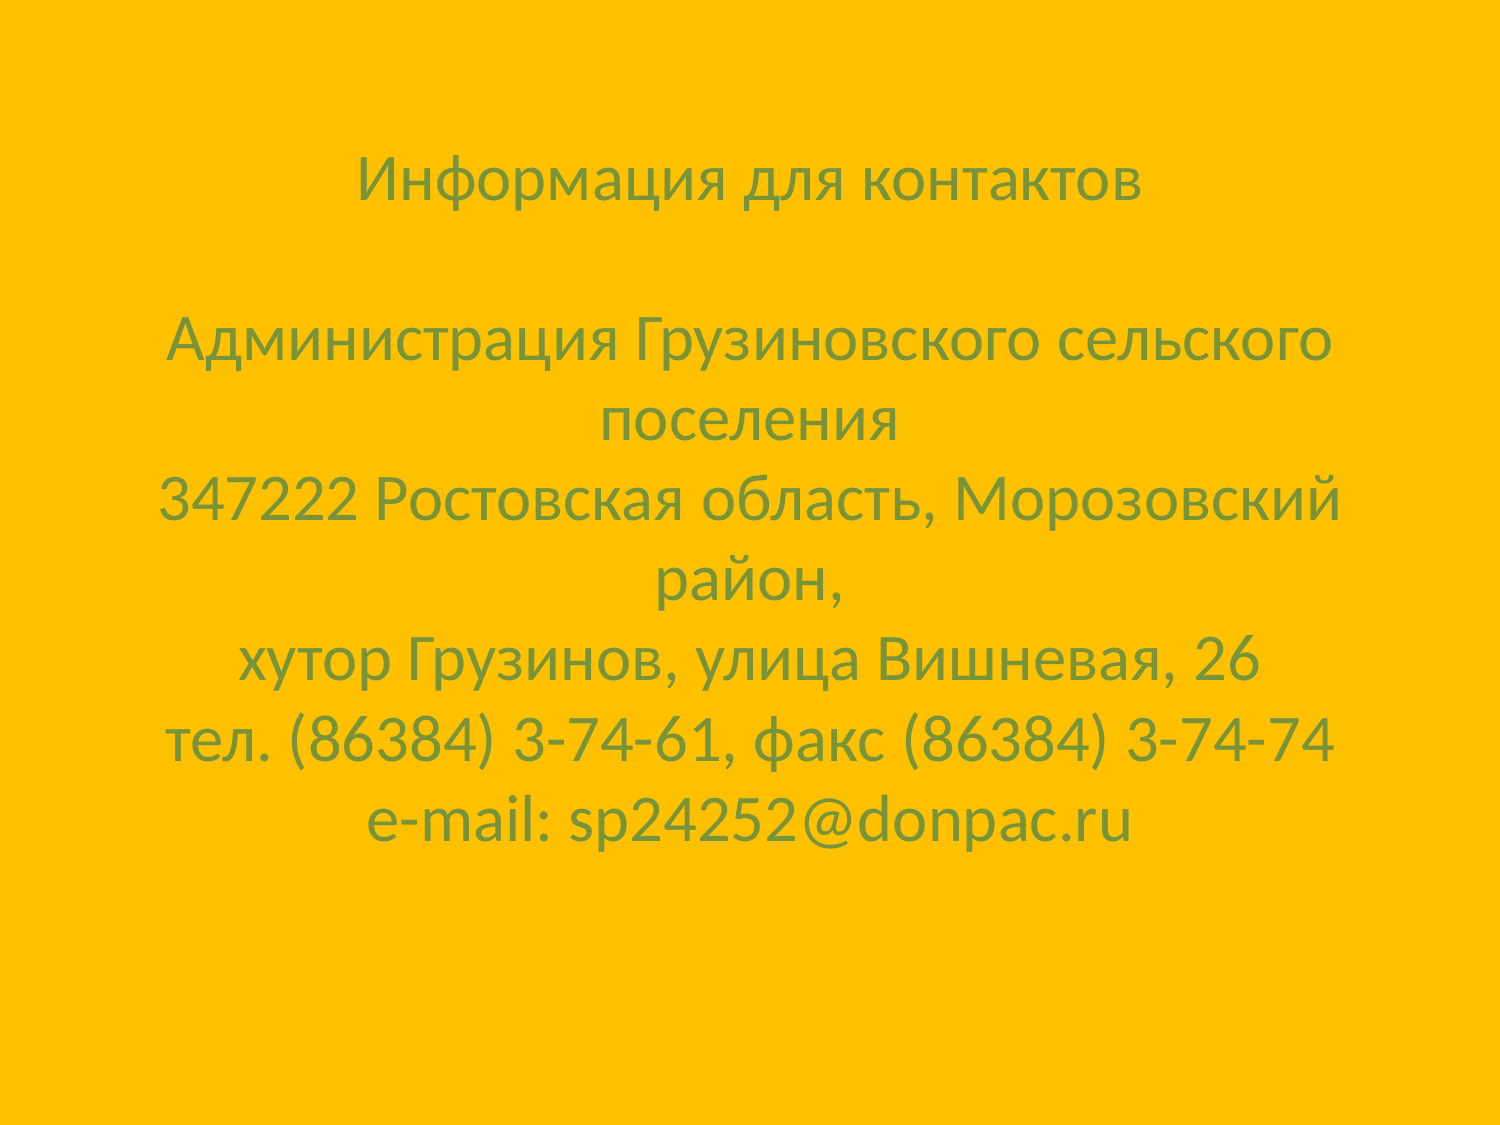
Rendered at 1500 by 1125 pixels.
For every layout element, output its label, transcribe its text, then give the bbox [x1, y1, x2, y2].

title Информация для контактов Администрация Грузиновского сельского поселения 347222 Ростовская область, Морозовский район, хутор Грузинов, улица Вишневая, 26 тел. (86384) 3-74-61, факс (86384) 3-74-74 e-mail: sp24252@donpac.ru [75, 45, 1425, 1024]
